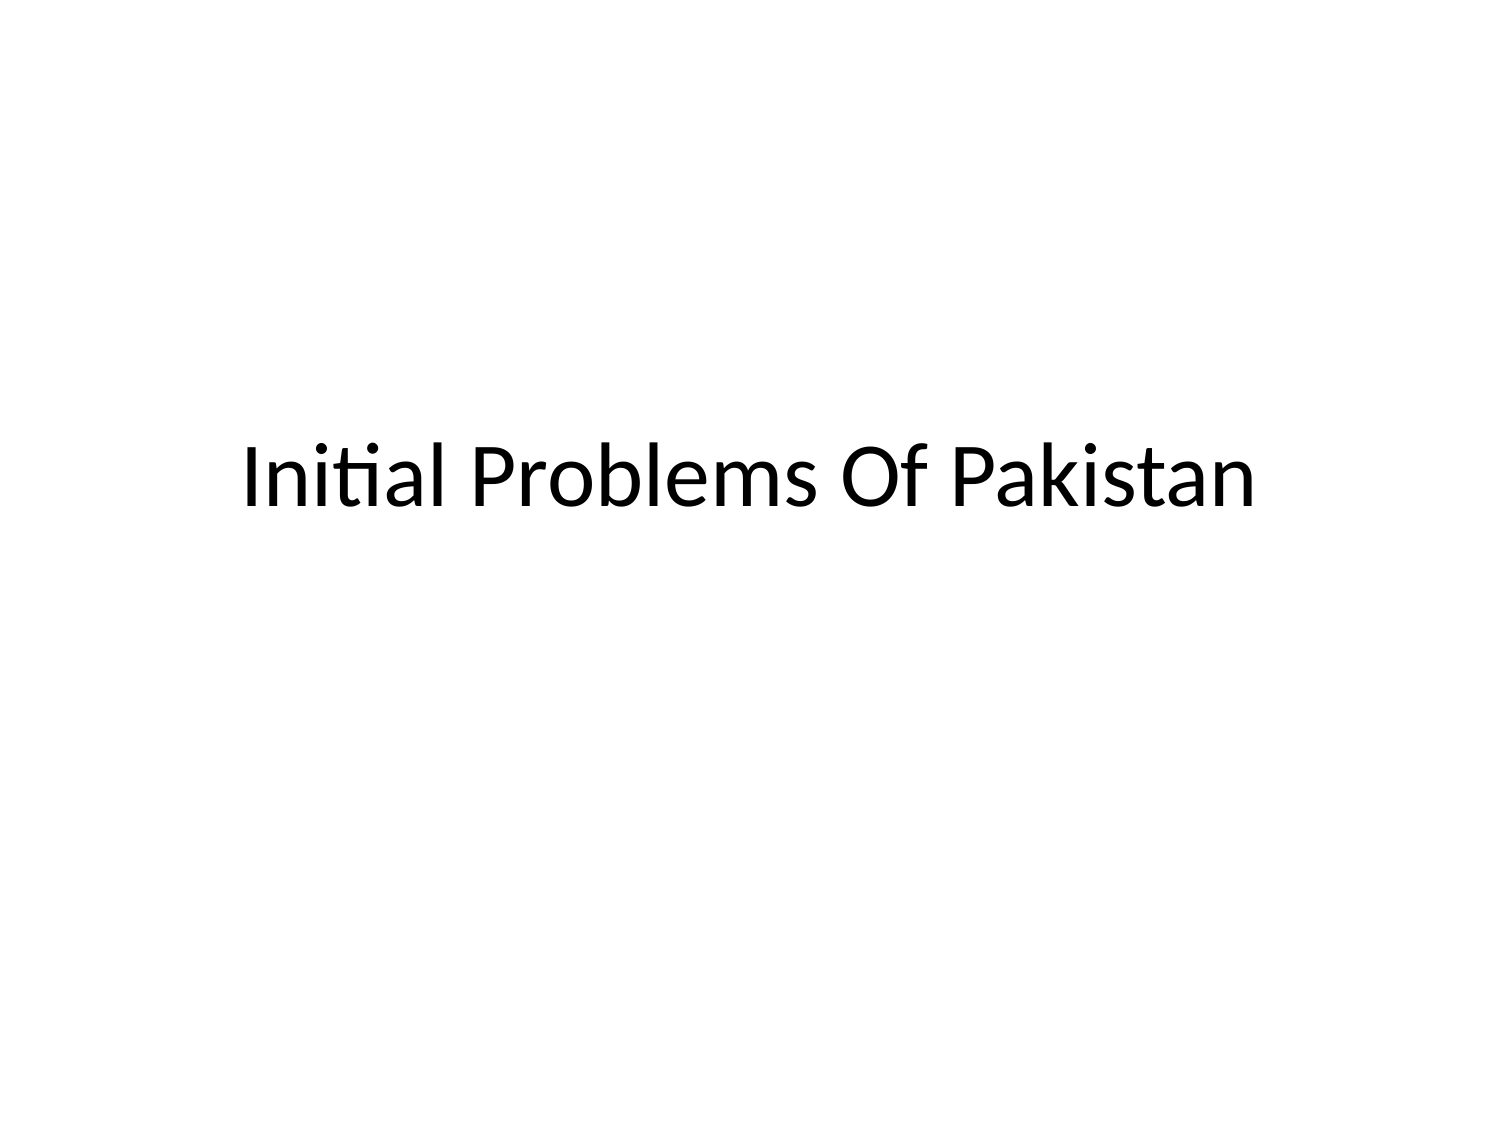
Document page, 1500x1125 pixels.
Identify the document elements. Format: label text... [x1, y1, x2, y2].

title Initial Problems Of Pakistan [112, 349, 1388, 591]
